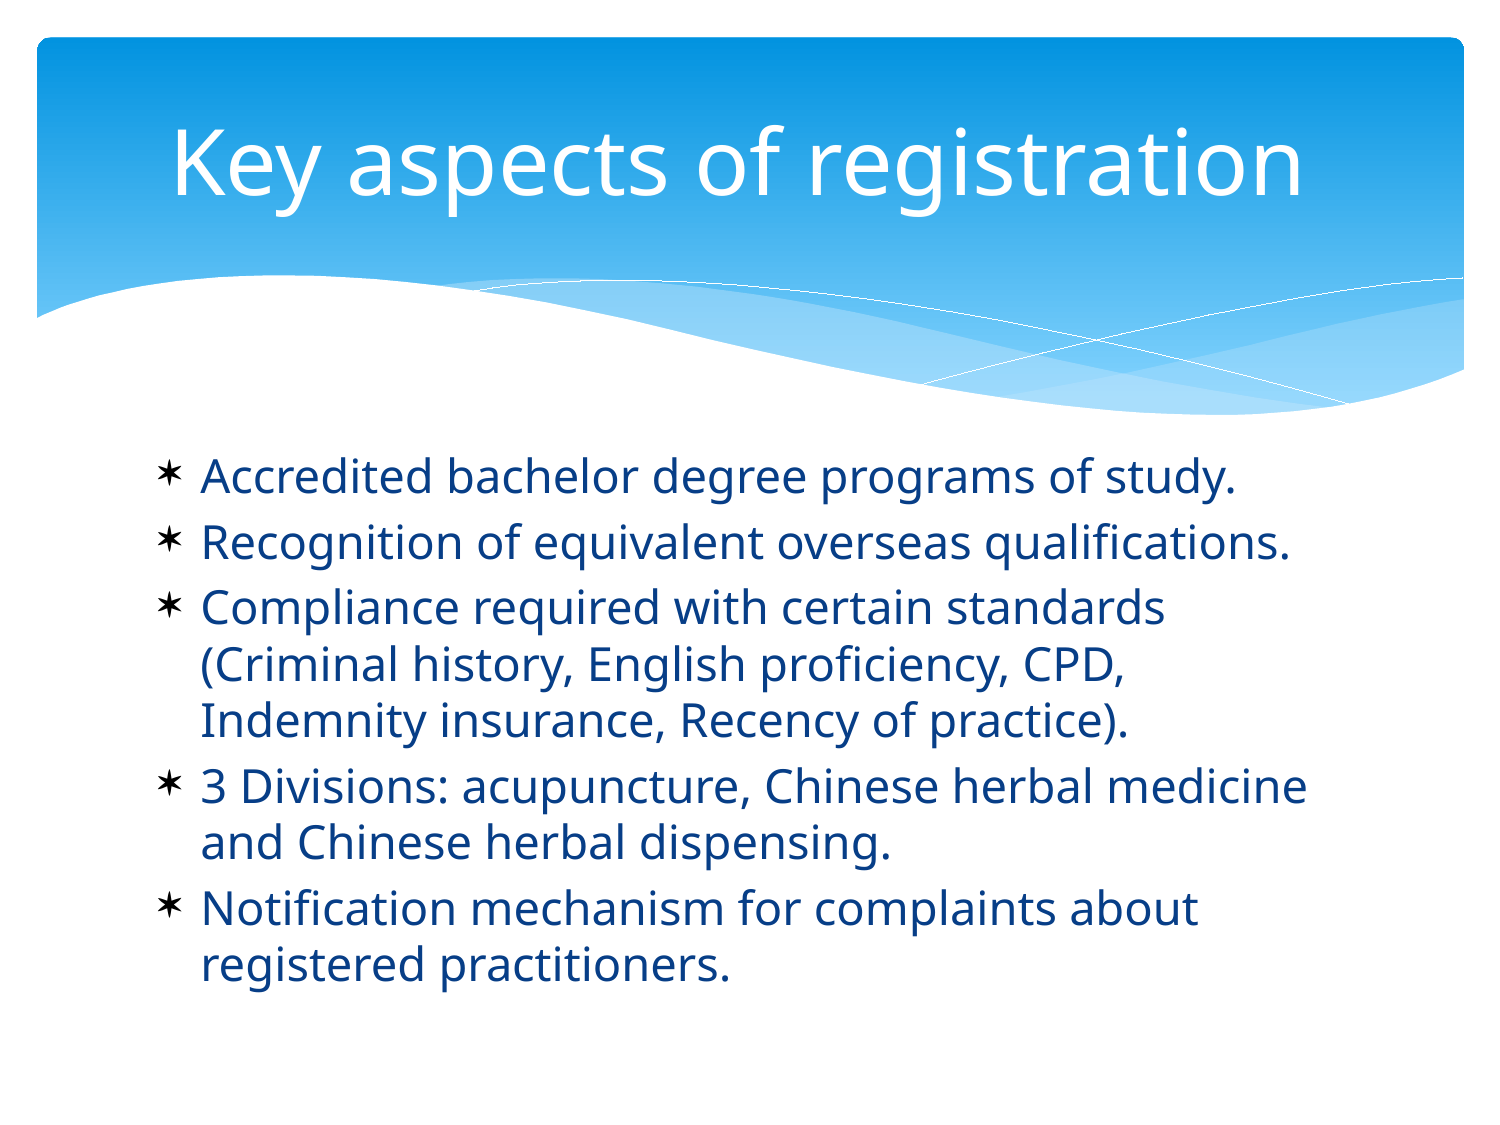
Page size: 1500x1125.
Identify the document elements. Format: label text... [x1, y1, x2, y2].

list Accredited bachelor degree programs of study. Recognition of equivalent overseas qualifications. Compliance required with certain standards (Criminal history, English proficiency, CPD, Indemnity insurance, Recency of practice). 3 Divisions: acupuncture, Chinese herbal medicine and Chinese herbal dispensing. Notification mechanism for complaints about registered practitioners. [143, 438, 1359, 1005]
title Key aspects of registration [75, 55, 1425, 261]
